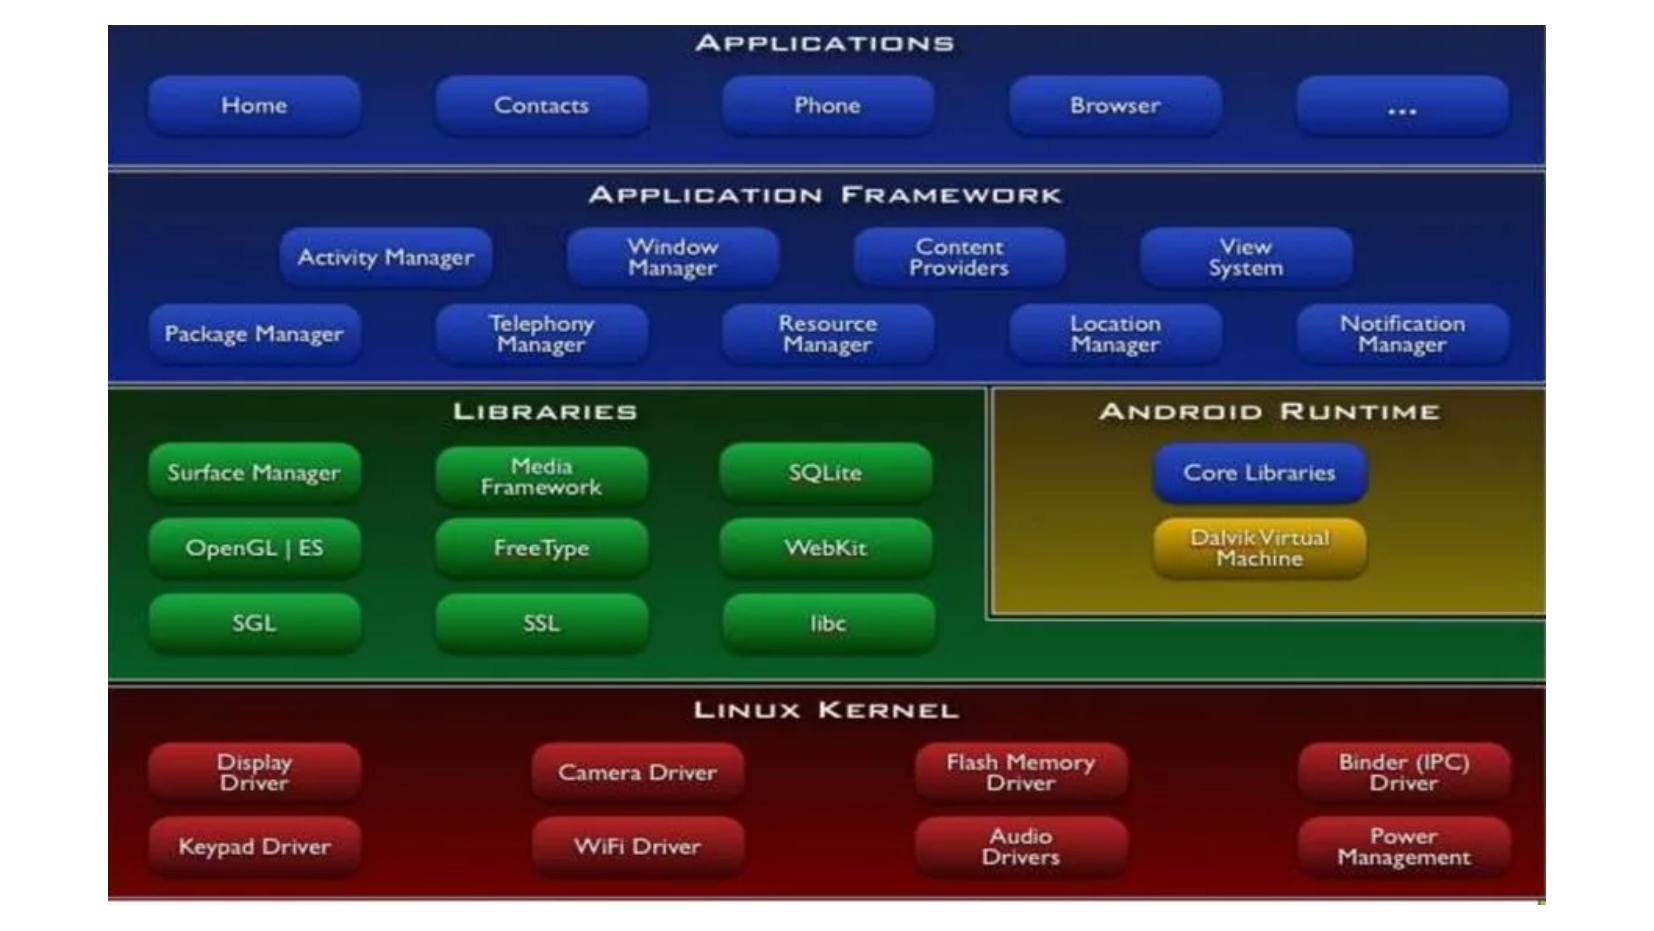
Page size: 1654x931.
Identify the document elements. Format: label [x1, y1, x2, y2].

picture [107, 25, 1546, 905]
